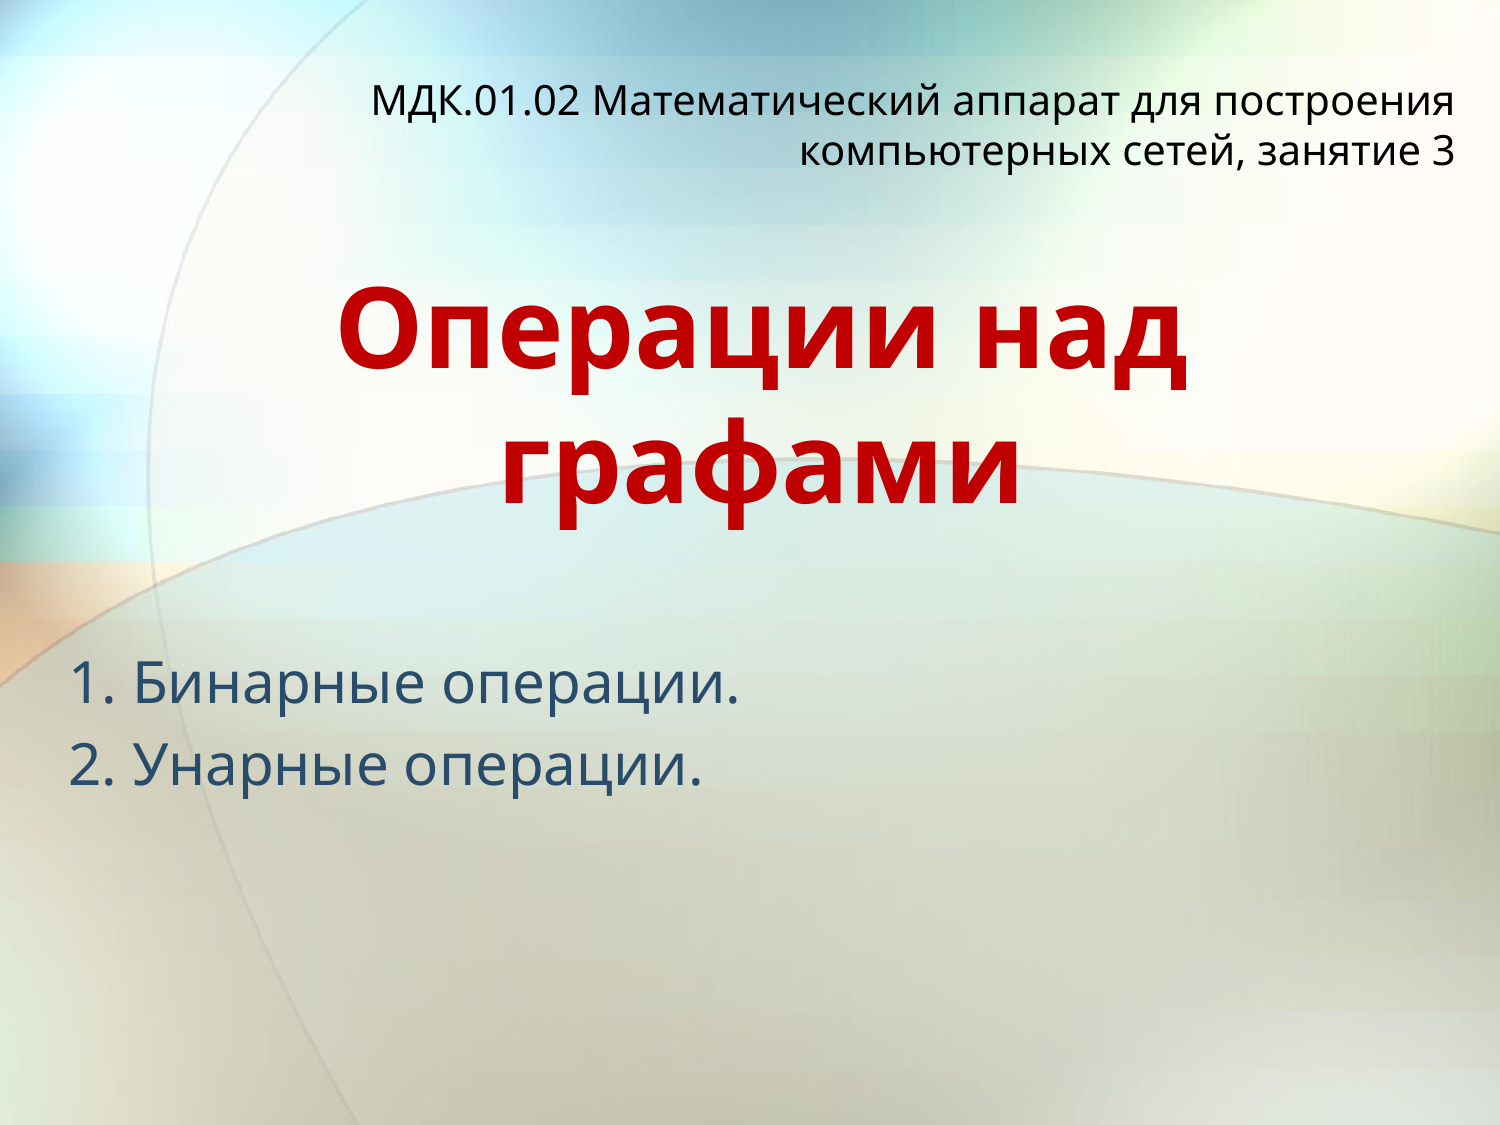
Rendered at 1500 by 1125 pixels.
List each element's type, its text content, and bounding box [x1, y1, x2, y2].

subtitle 1. Бинарные операции. 2. Унарные операции. [52, 637, 1459, 1125]
title Операции над графами [117, 247, 1406, 534]
text_box МДК.01.02 Математический аппарат для построения компьютерных сетей, занятие 3 [53, 66, 1471, 182]
picture [0, 0, 1500, 1125]
